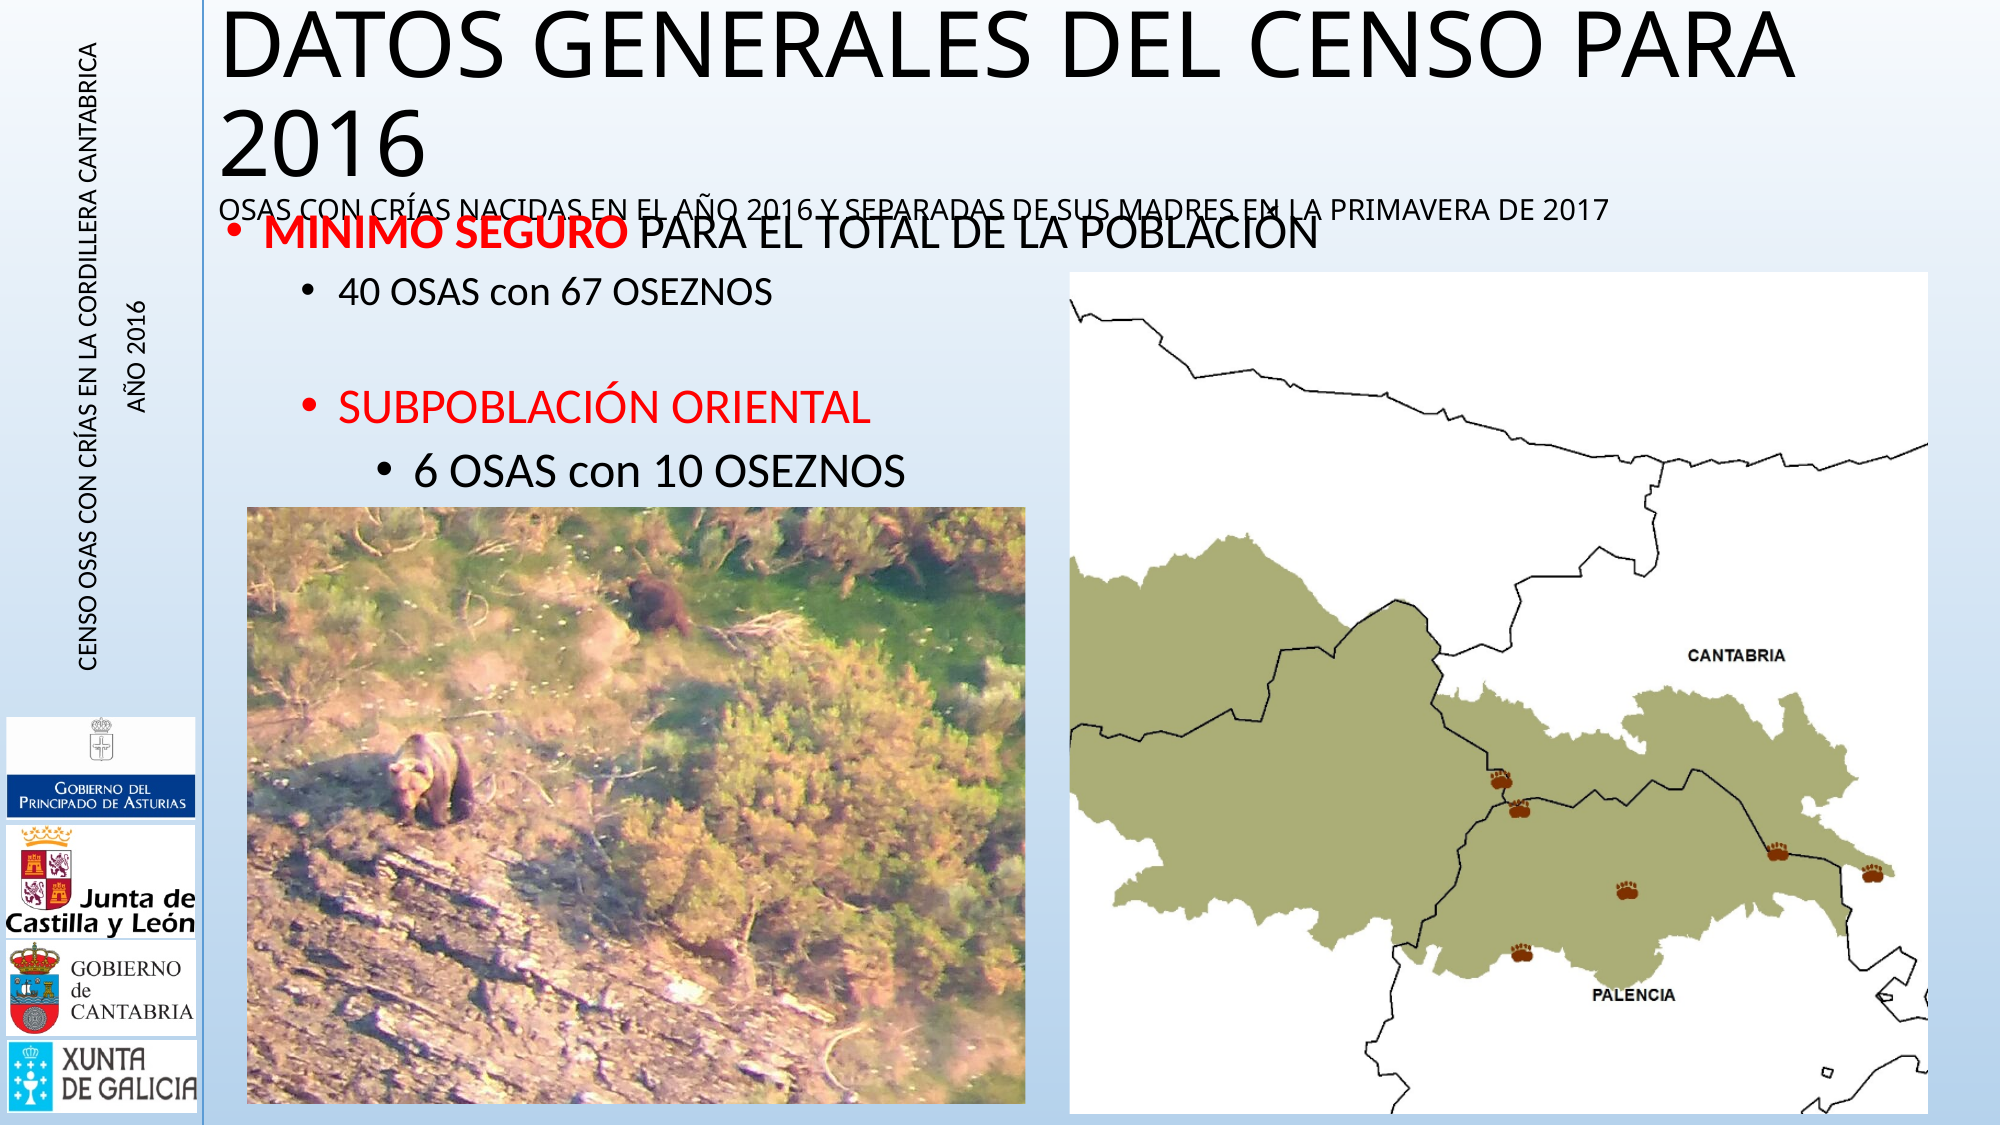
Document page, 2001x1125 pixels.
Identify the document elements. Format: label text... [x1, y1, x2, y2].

title DATOS GENERALES DEL CENSO PARA 2016 OSAS CON CRÍAS NACIDAS EN EL AÑO 2016 Y SEPARADAS DE SUS MADRES EN LA PRIMAVERA DE 2017 [204, 3, 1928, 222]
list MINIMO SEGURO PARA EL TOTAL DE LA POBLACIÓN 40 OSAS con 67 OSEZNOS SUBPOBLACIÓN ORIENTAL 6 OSAS con 10 OSEZNOS [210, 197, 1953, 1008]
picture [6, 940, 196, 1036]
picture [1069, 272, 1929, 1114]
picture [6, 717, 196, 820]
picture [246, 507, 1026, 1104]
picture [6, 825, 195, 939]
text_box CENSO OSAS CON CRÍAS EN LA CORDILLERA CANTABRICA AÑO 2016 [65, 3, 159, 710]
picture [7, 1040, 197, 1114]
